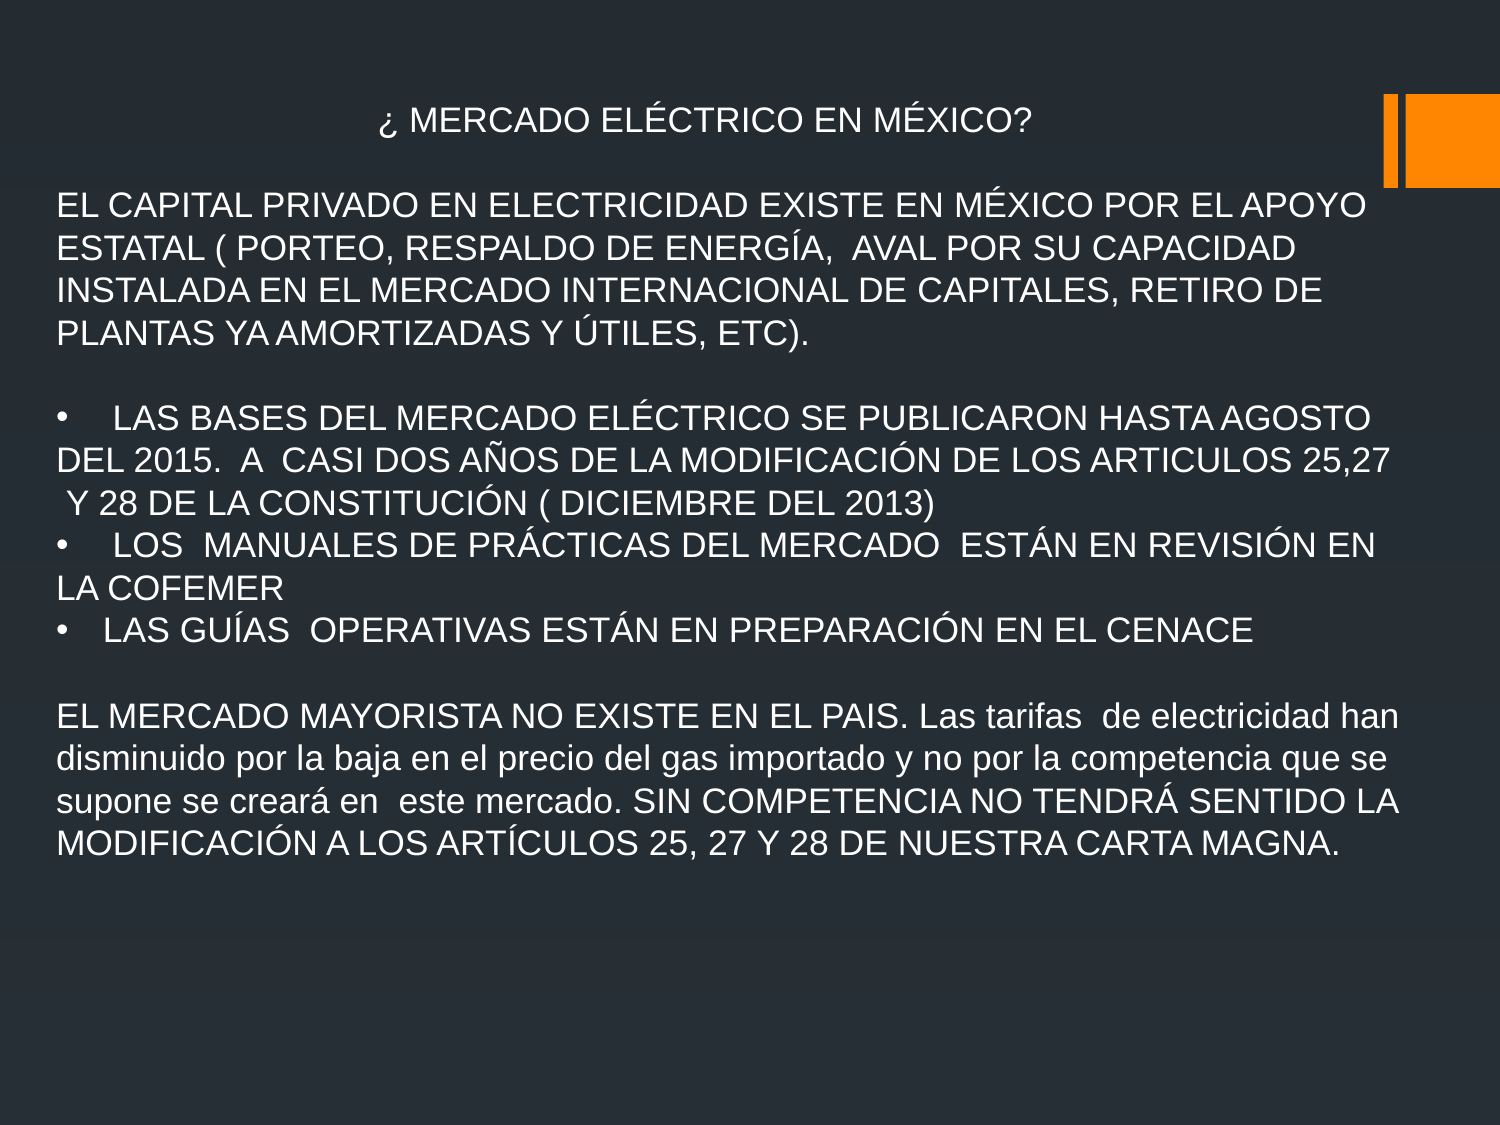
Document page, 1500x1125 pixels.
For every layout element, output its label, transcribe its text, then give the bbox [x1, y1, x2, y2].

text_box ¿ MERCADO ELÉCTRICO EN MÉXICO? EL CAPITAL PRIVADO EN ELECTRICIDAD EXISTE EN MÉXICO POR EL APOYO ESTATAL ( PORTEO, RESPALDO DE ENERGÍA, AVAL POR SU CAPACIDAD INSTALADA EN EL MERCADO INTERNACIONAL DE CAPITALES, RETIRO DE PLANTAS YA AMORTIZADAS Y ÚTILES, ETC). LAS BASES DEL MERCADO ELÉCTRICO SE PUBLICARON HASTA AGOSTO DEL 2015. A CASI DOS AÑOS DE LA MODIFICACIÓN DE LOS ARTICULOS 25,27 Y 28 DE LA CONSTITUCIÓN ( DICIEMBRE DEL 2013) LOS MANUALES DE PRÁCTICAS DEL MERCADO ESTÁN EN REVISIÓN EN LA COFEMER LAS GUÍAS OPERATIVAS ESTÁN EN PREPARACIÓN EN EL CENACE EL MERCADO MAYORISTA NO EXISTE EN EL PAIS. Las tarifas de electricidad han disminuido por la baja en el precio del gas importado y no por la competencia que se supone se creará en este mercado. SIN COMPETENCIA NO TENDRÁ SENTIDO LA MODIFICACIÓN A LOS ARTÍCULOS 25, 27 Y 28 DE NUESTRA CARTA MAGNA. [41, 89, 1471, 913]
